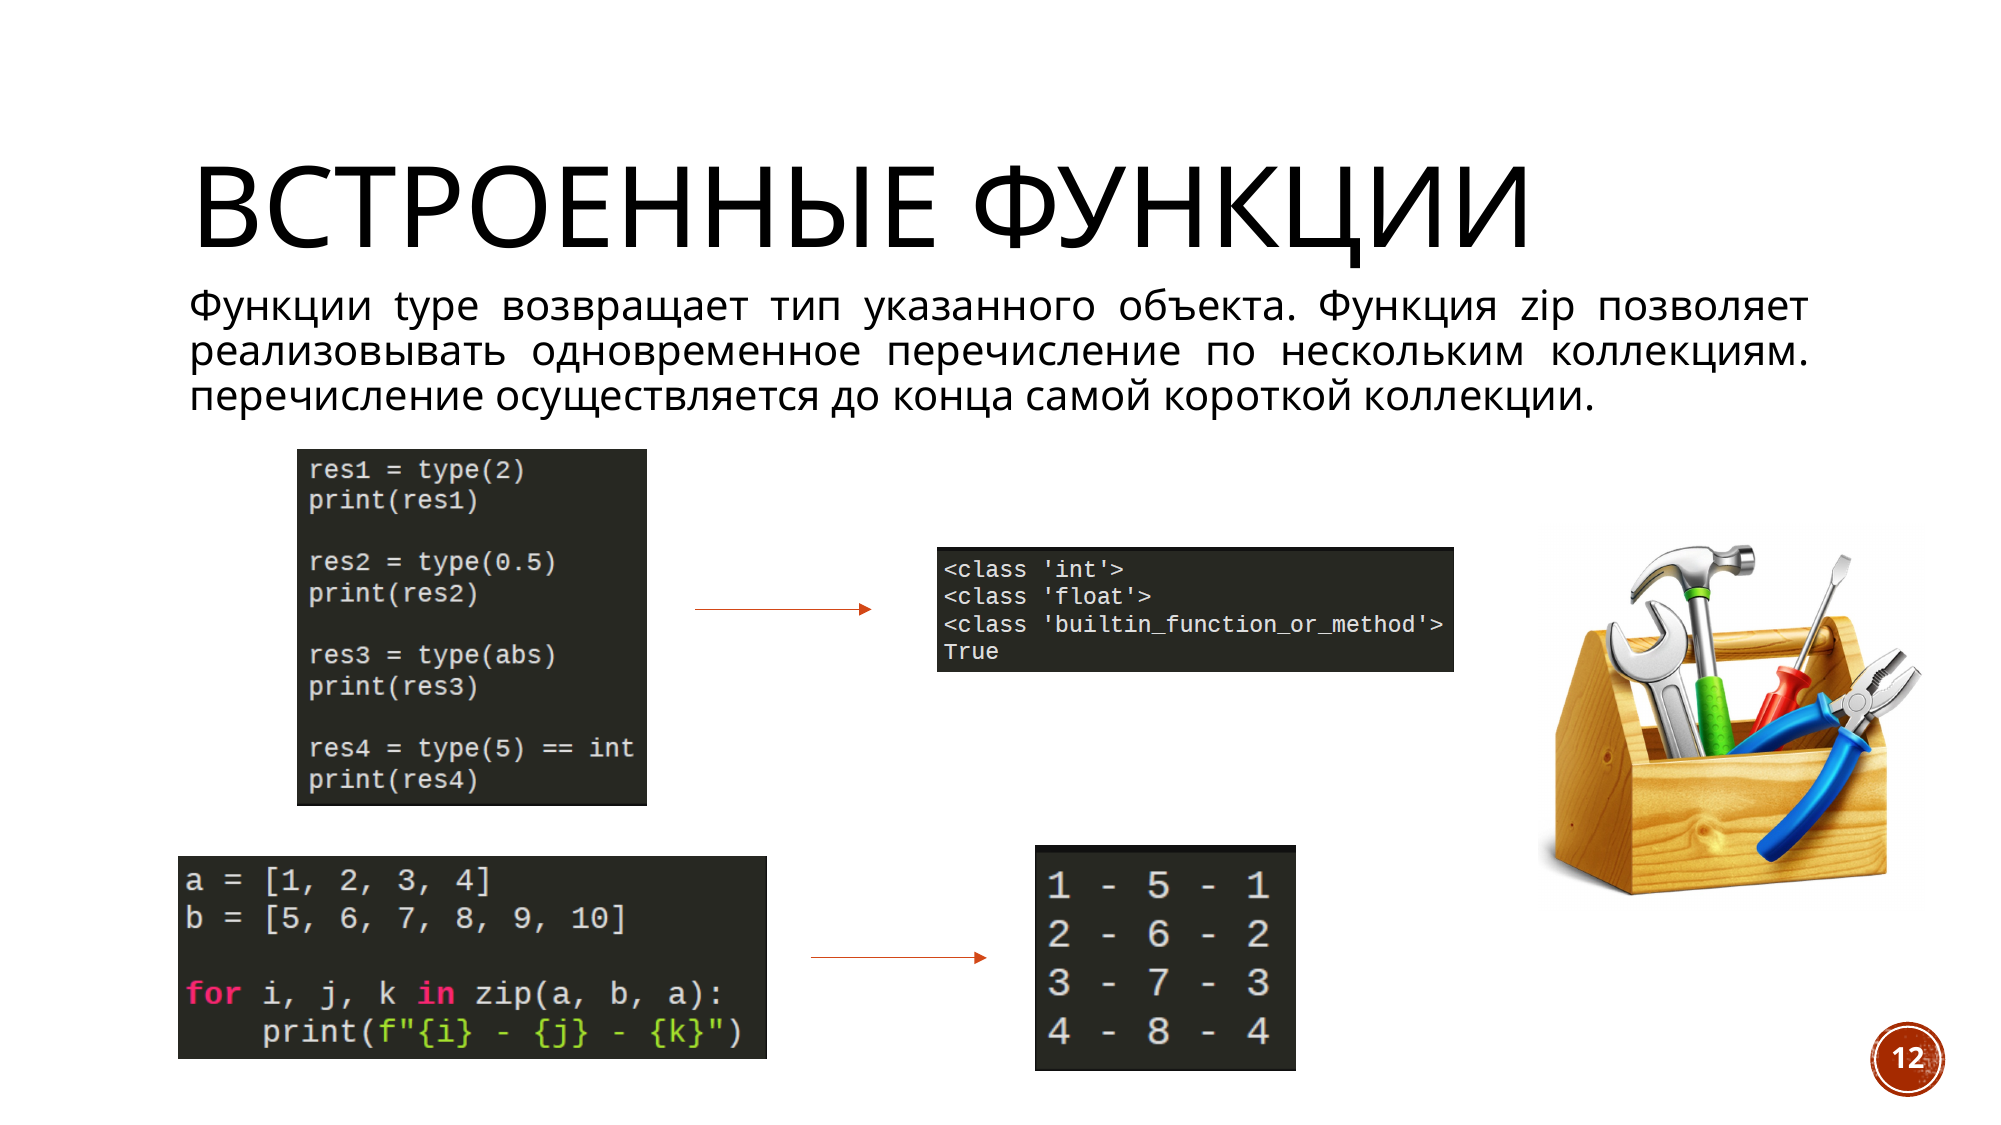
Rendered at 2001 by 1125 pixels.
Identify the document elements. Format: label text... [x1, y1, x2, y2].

slide_number 12 [1855, 1028, 1961, 1089]
title Встроенные функции [175, 79, 1826, 344]
picture [1538, 523, 1925, 911]
picture [178, 856, 767, 1059]
picture [937, 547, 1454, 672]
picture [1035, 845, 1296, 1071]
list Функции type возвращает тип указанного объекта. Функция zip позволяет реализовывать одновременное перечисление по нескольким коллекциям. перечисление осуществляется до конца самой короткой коллекции. [174, 277, 1825, 942]
picture [297, 449, 647, 806]
